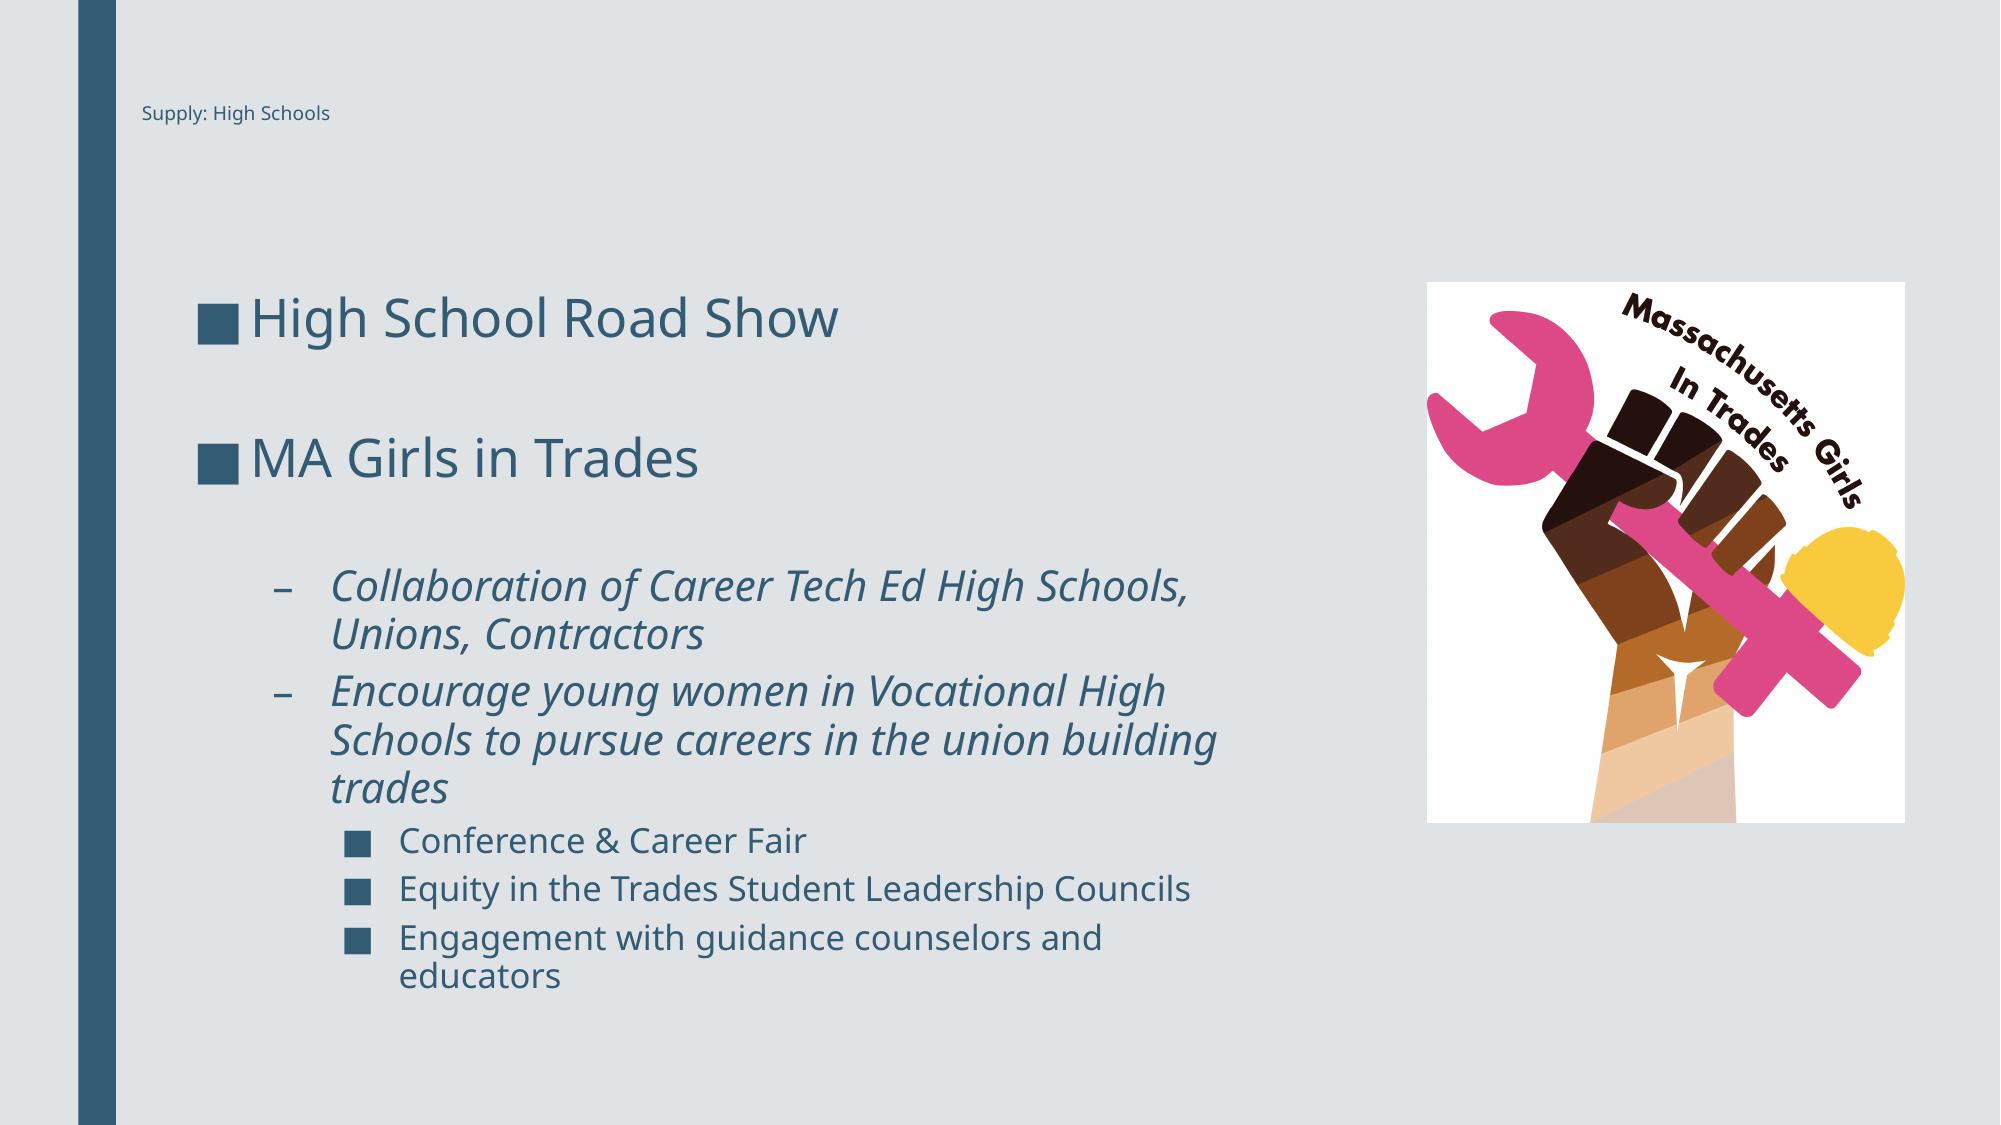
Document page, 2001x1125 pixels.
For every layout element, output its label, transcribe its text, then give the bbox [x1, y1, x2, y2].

list High School Road Show MA Girls in Trades Collaboration of Career Tech Ed High Schools, Unions, Contractors Encourage young women in Vocational High Schools to pursue careers in the union building trades Conference & Career Fair Equity in the Trades Student Leadership Councils Engagement with guidance counselors and educators [178, 282, 1280, 1005]
title Supply: High Schools [126, 96, 1702, 221]
picture [1427, 282, 1905, 823]
